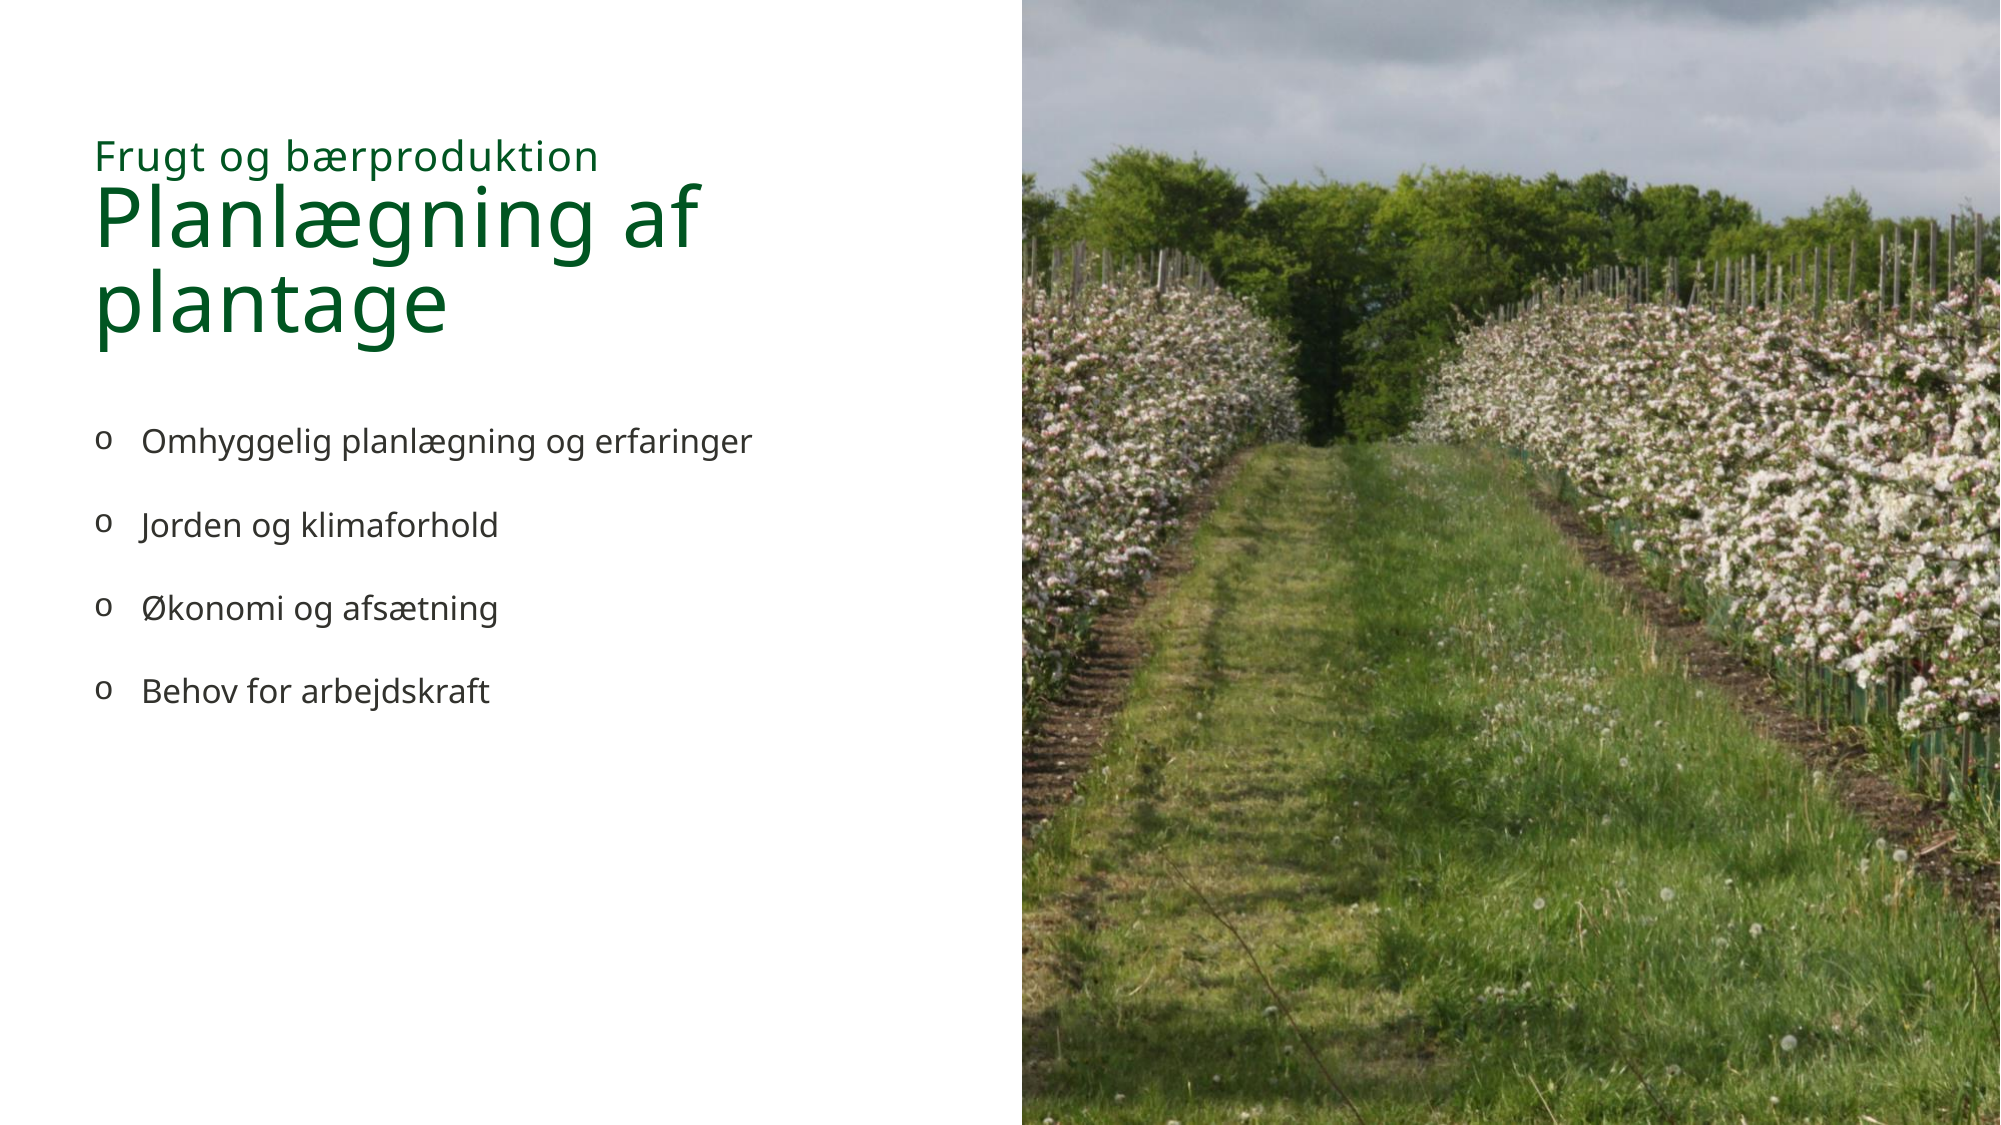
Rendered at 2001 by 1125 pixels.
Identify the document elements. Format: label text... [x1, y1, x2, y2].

title Frugt og bærproduktion Planlægning af plantage [93, 137, 978, 309]
list Omhyggelig planlægning og erfaringer Jorden og klimaforhold Økonomi og afsætning Behov for arbejdskraft [93, 418, 978, 948]
picture [1022, 0, 2000, 1125]
